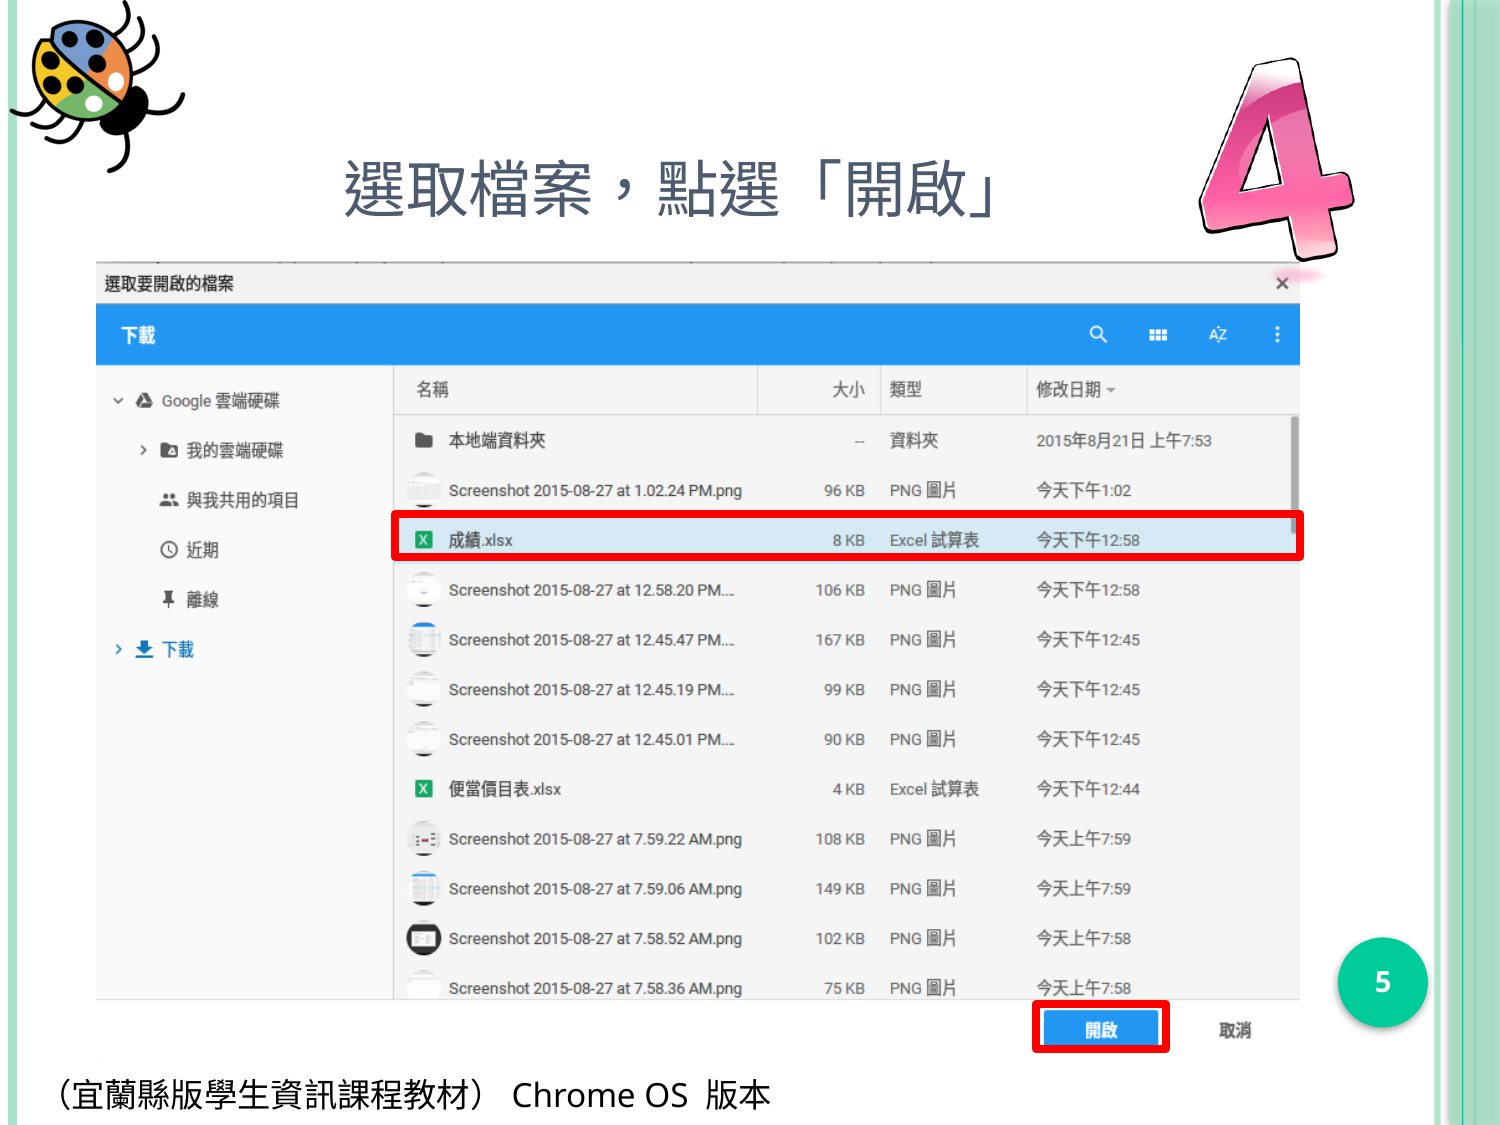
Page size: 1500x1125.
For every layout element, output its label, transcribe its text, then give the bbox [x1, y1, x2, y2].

title 選取檔案，點選「開啟」 [75, 45, 1159, 233]
slide_number 5 [1333, 940, 1434, 1027]
picture [0, 0, 169, 176]
picture [95, 48, 1395, 1060]
